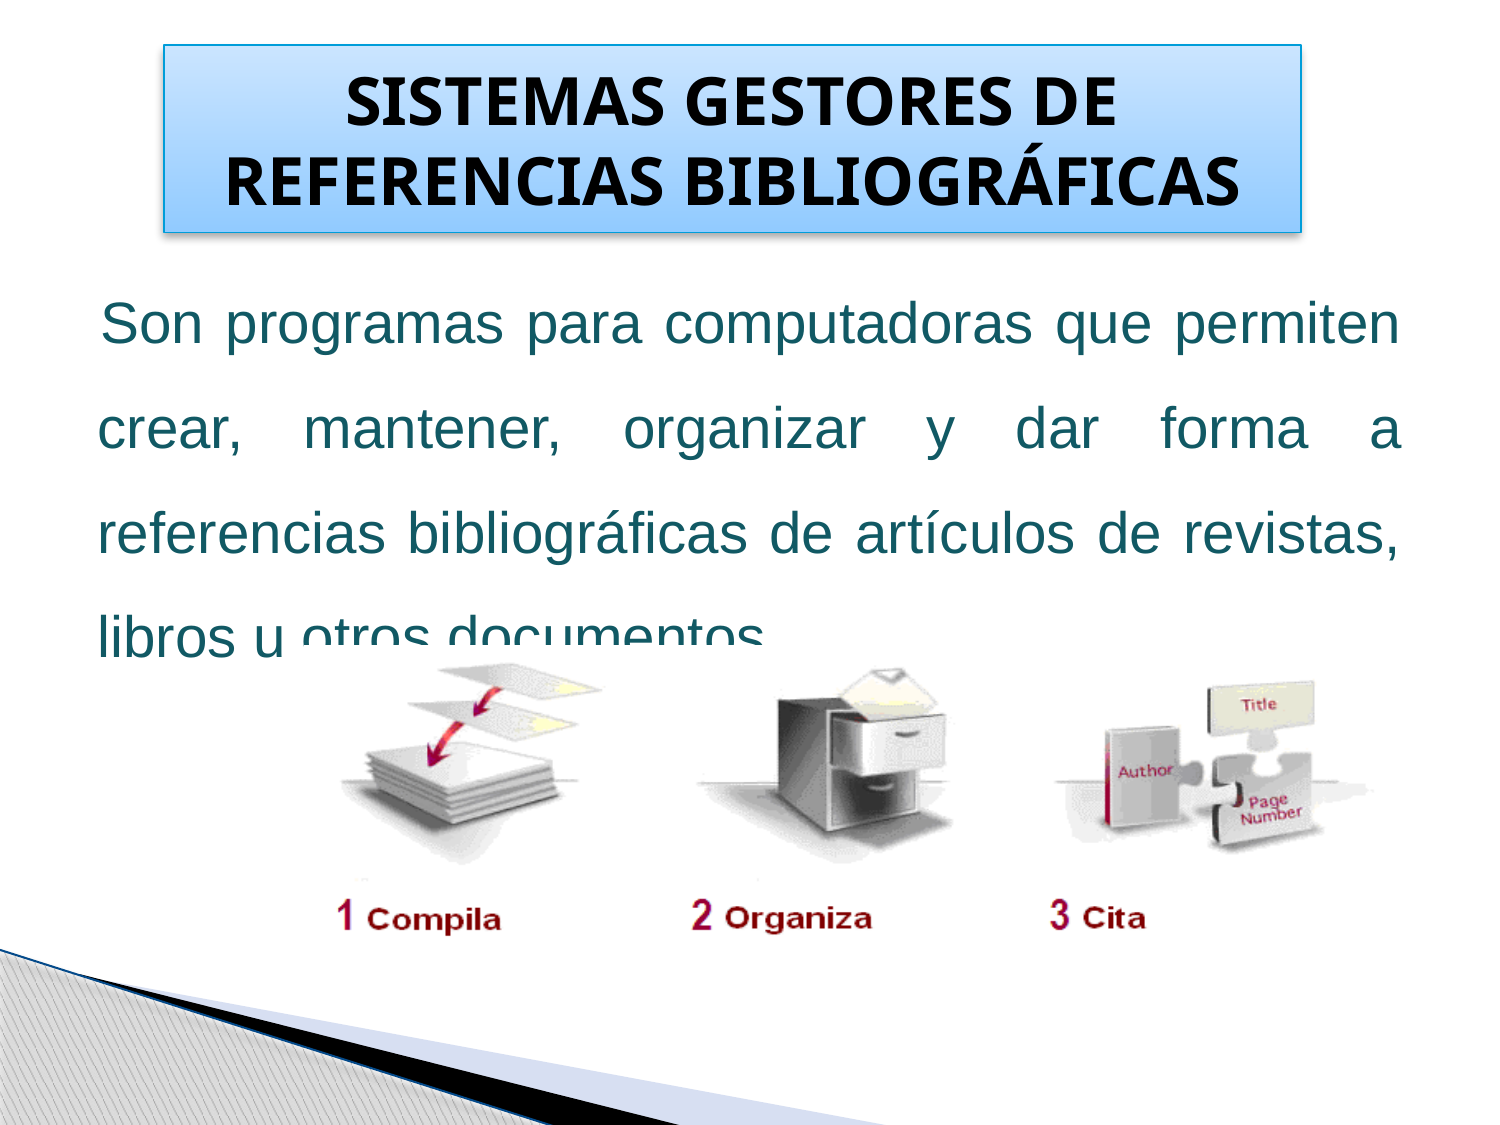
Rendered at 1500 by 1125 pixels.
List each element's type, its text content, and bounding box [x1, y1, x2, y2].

list Son programas para computadoras que permiten crear, mantener, organizar y dar forma a referencias bibliográficas de artículos de revistas, libros u otros documentos. [67, 242, 1419, 986]
picture [304, 645, 1389, 1007]
title SISTEMAS GESTORES DE REFERENCIAS BIBLIOGRÁFICAS [163, 44, 1302, 233]
